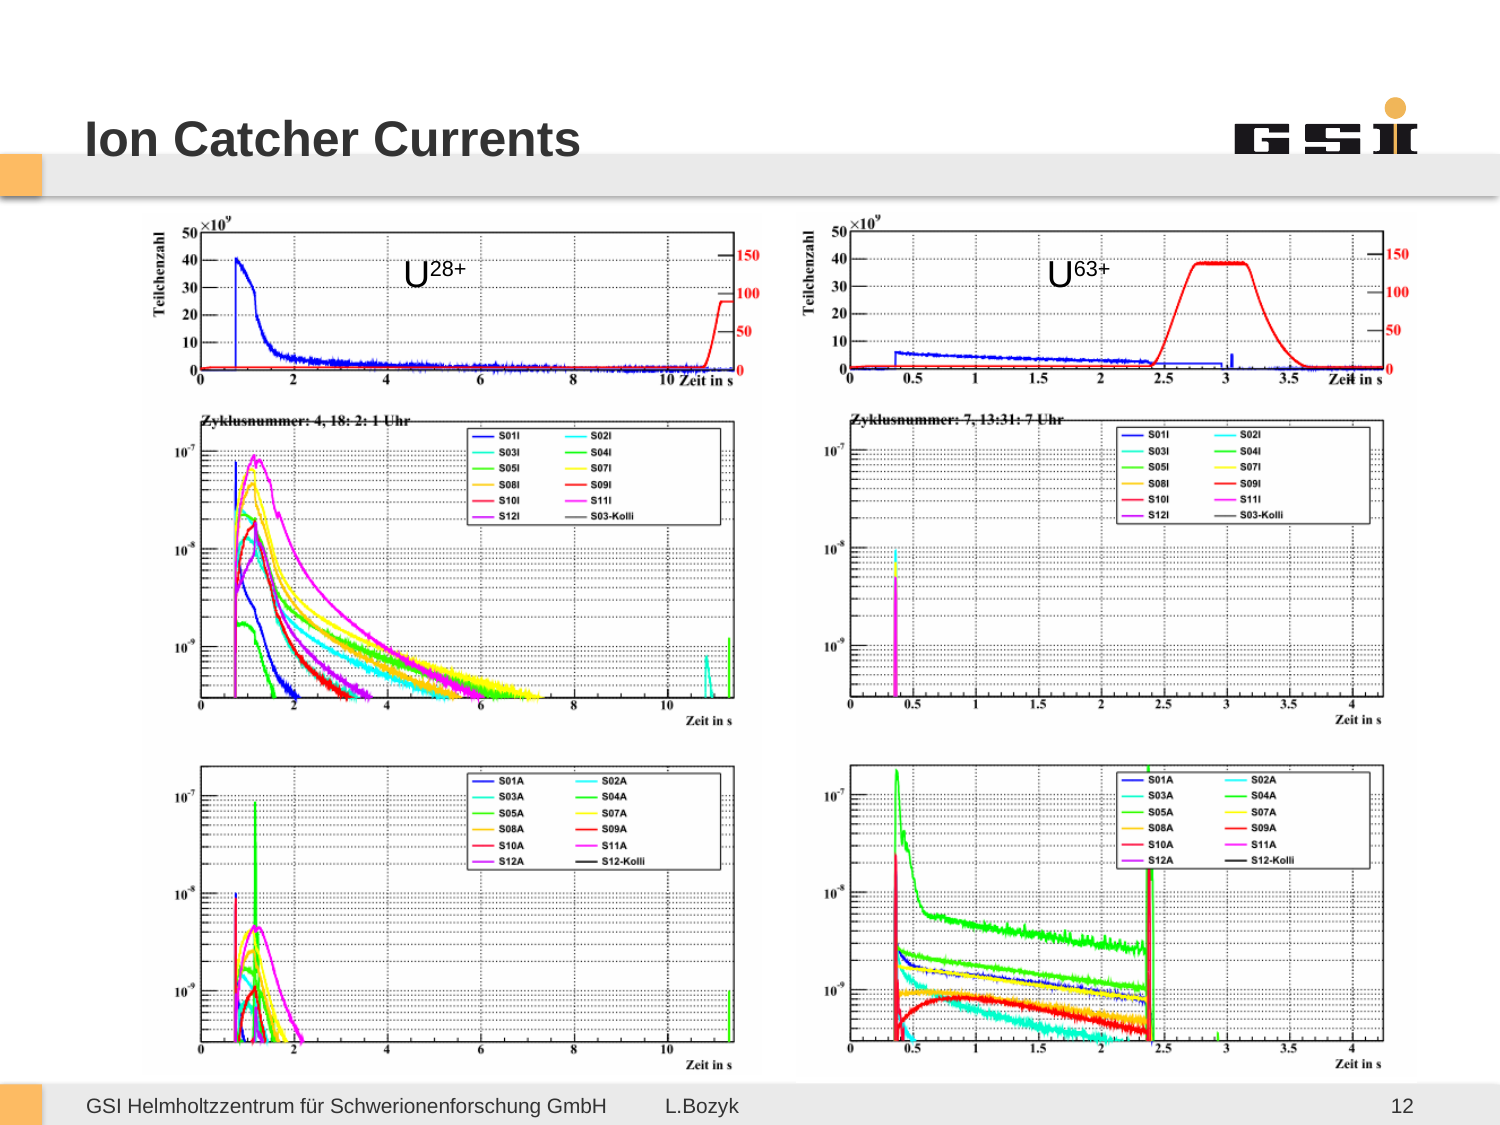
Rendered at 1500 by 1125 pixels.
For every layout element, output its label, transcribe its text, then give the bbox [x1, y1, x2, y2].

title Ion Catcher Currents [69, 44, 986, 174]
picture [1233, 95, 1419, 154]
picture [142, 207, 762, 1076]
slide_number 12 [1306, 1074, 1429, 1125]
picture [796, 208, 1417, 1083]
footer L.Bozyk [650, 1076, 1165, 1125]
